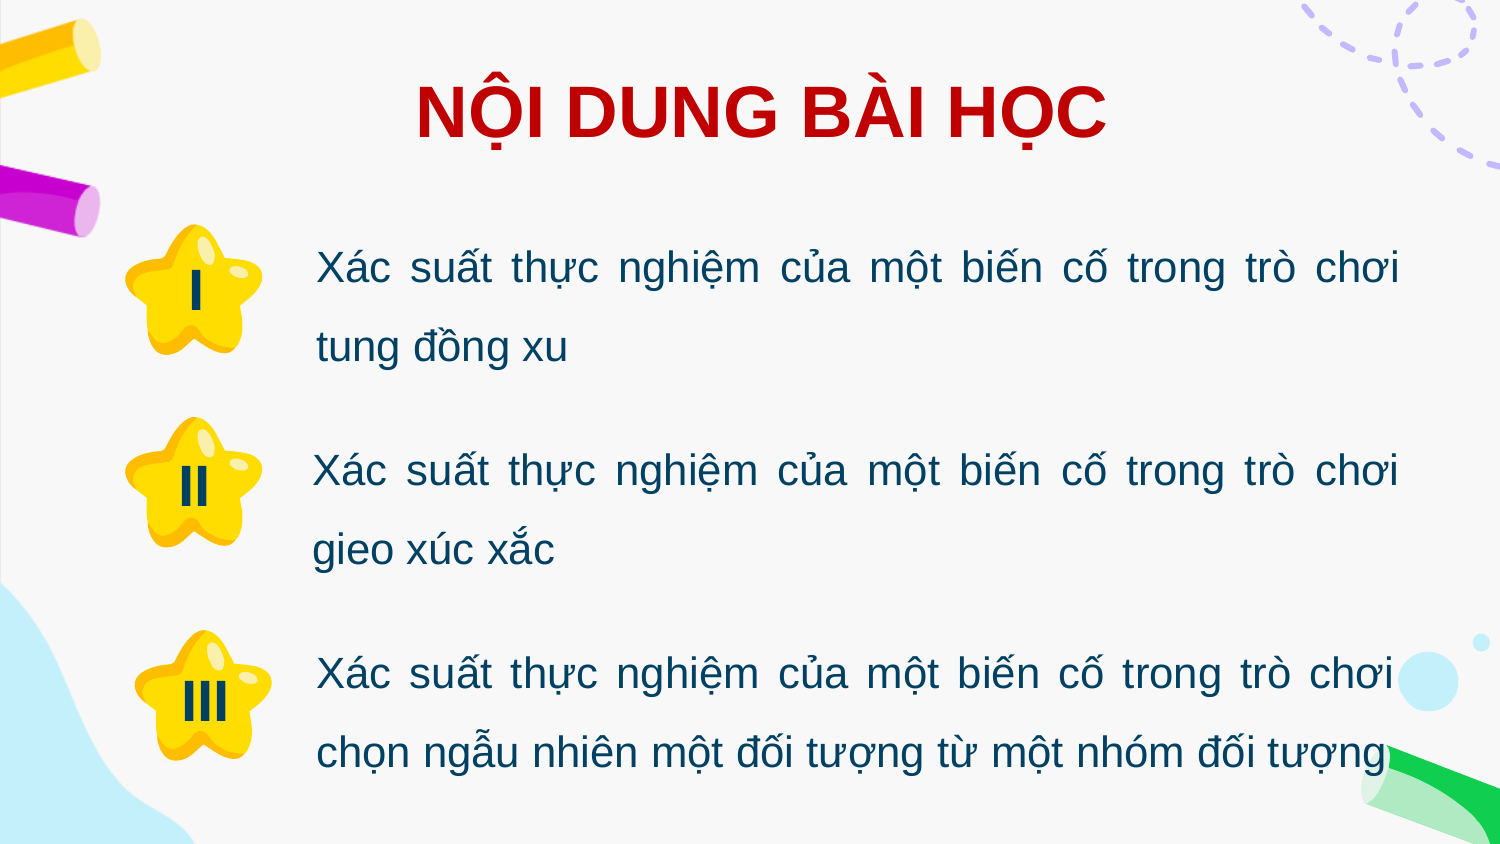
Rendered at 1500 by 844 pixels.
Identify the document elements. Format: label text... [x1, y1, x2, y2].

text_box NỘI DUNG BÀI HỌC [249, 49, 1395, 144]
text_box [122, 417, 260, 552]
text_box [122, 224, 260, 359]
picture [0, 0, 246, 844]
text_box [131, 630, 269, 765]
subtitle Xác suất thực nghiệm của một biến cố trong trò chơi chọn ngẫu nhiên một đối tượng từ một nhóm đối tượng [301, 711, 1411, 791]
subtitle Xác suất thực nghiệm của một biến cố trong trò chơi tung đồng xu [301, 305, 1416, 385]
subtitle Xác suất thực nghiệm của một biến cố trong trò chơi gieo xúc xắc [297, 508, 1417, 589]
